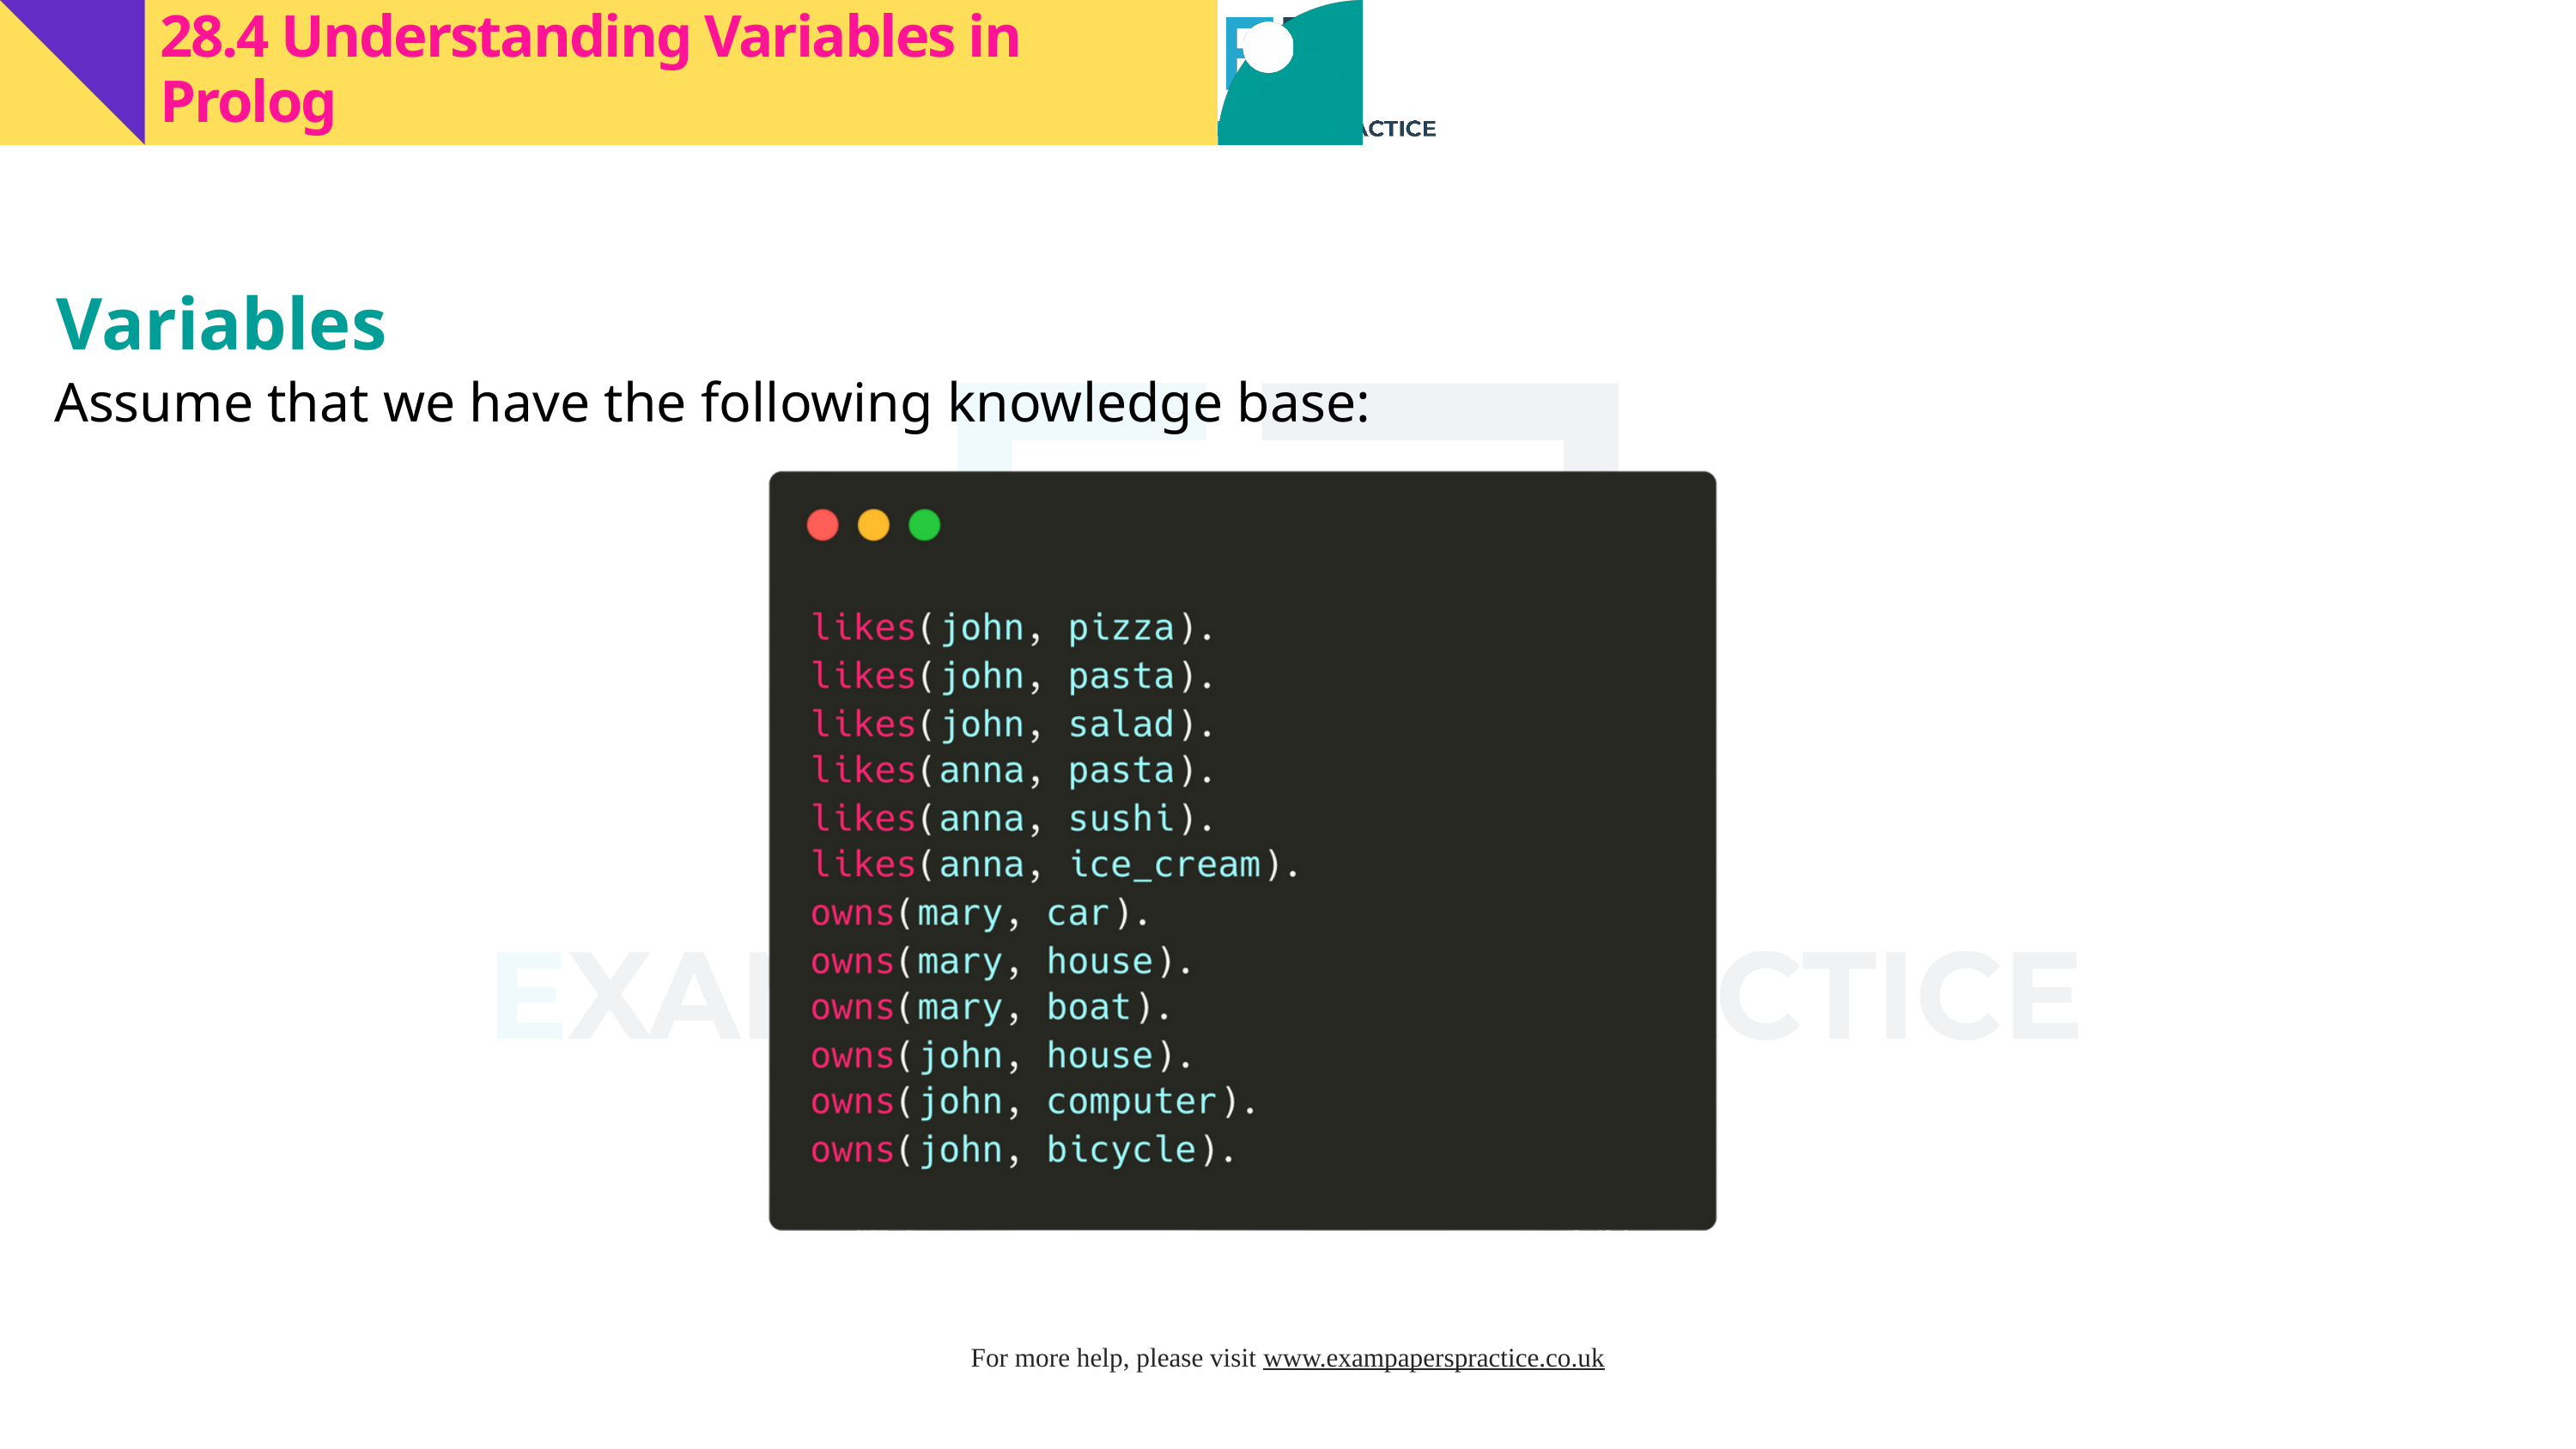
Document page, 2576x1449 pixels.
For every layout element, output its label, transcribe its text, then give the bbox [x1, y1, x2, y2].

text_box Assume that we have the following knowledge base: [54, 357, 2300, 433]
text_box [1242, 21, 1294, 73]
text_box [1218, 0, 1364, 145]
text_box [627, 449, 1859, 1304]
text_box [0, 0, 1218, 146]
text_box Variables [56, 264, 659, 357]
